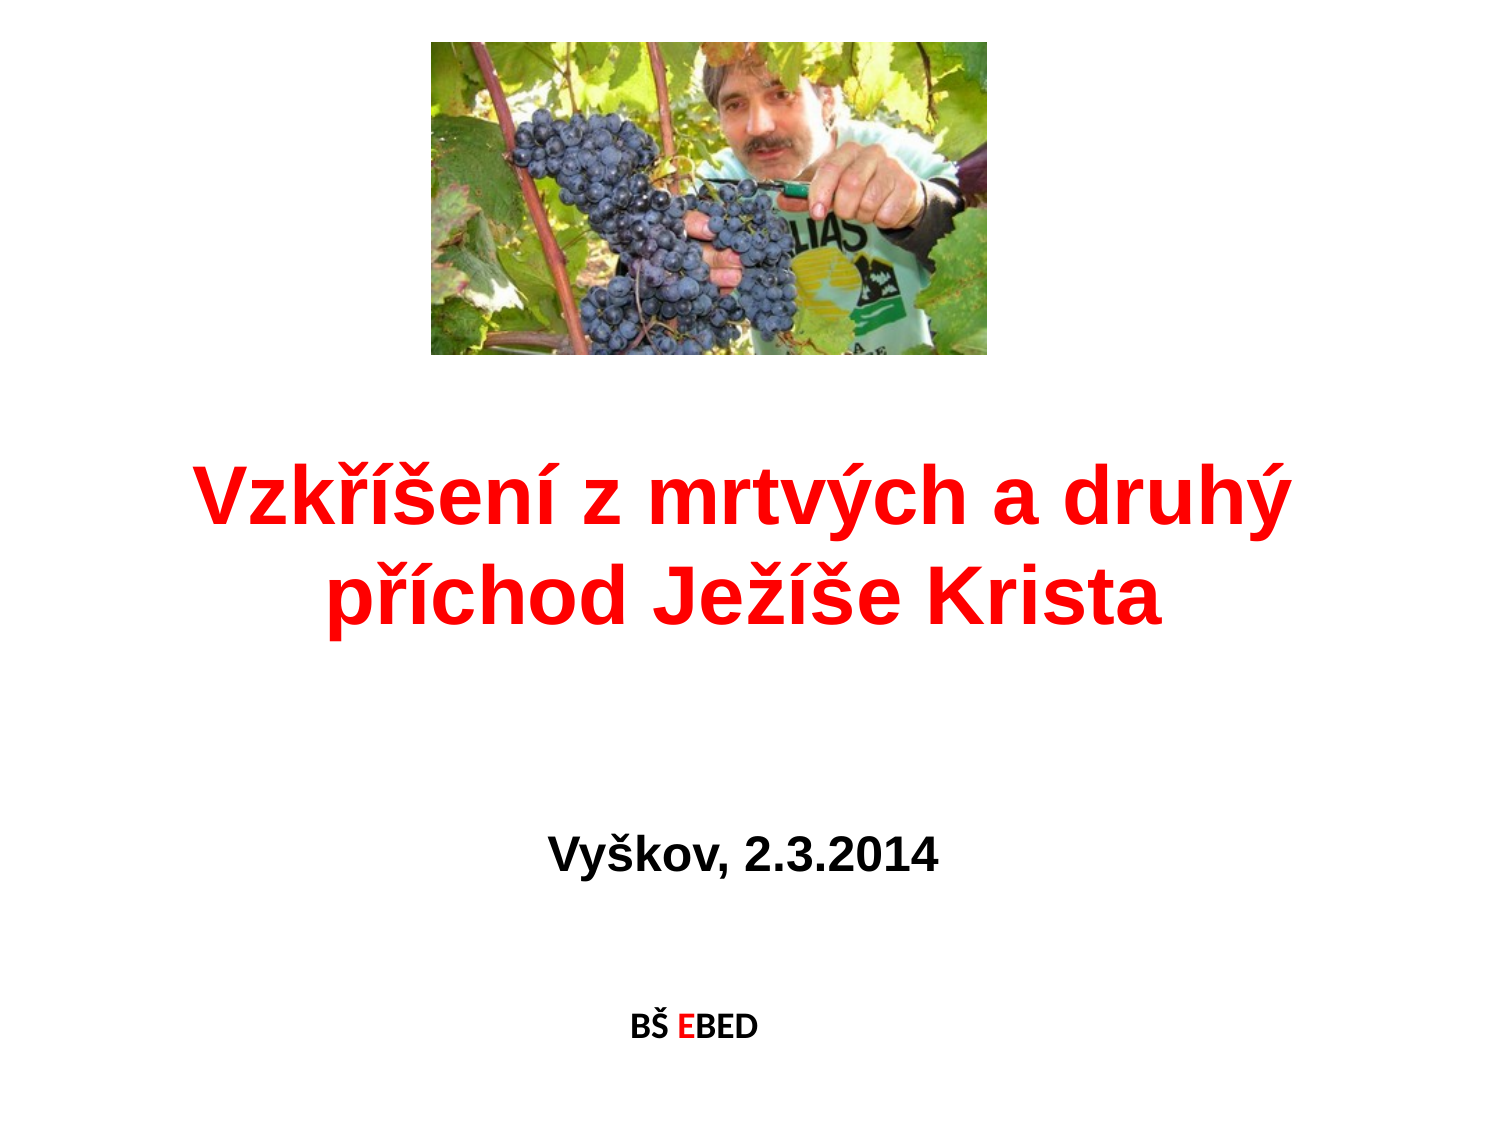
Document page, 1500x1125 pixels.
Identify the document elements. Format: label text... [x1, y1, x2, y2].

picture [430, 42, 987, 356]
text_box Vzkříšení z mrtvých a druhý příchod Ježíše Krista Vyškov, 2.3.2014 [110, 433, 1376, 889]
text_box BŠ EBED [187, 993, 1278, 1054]
